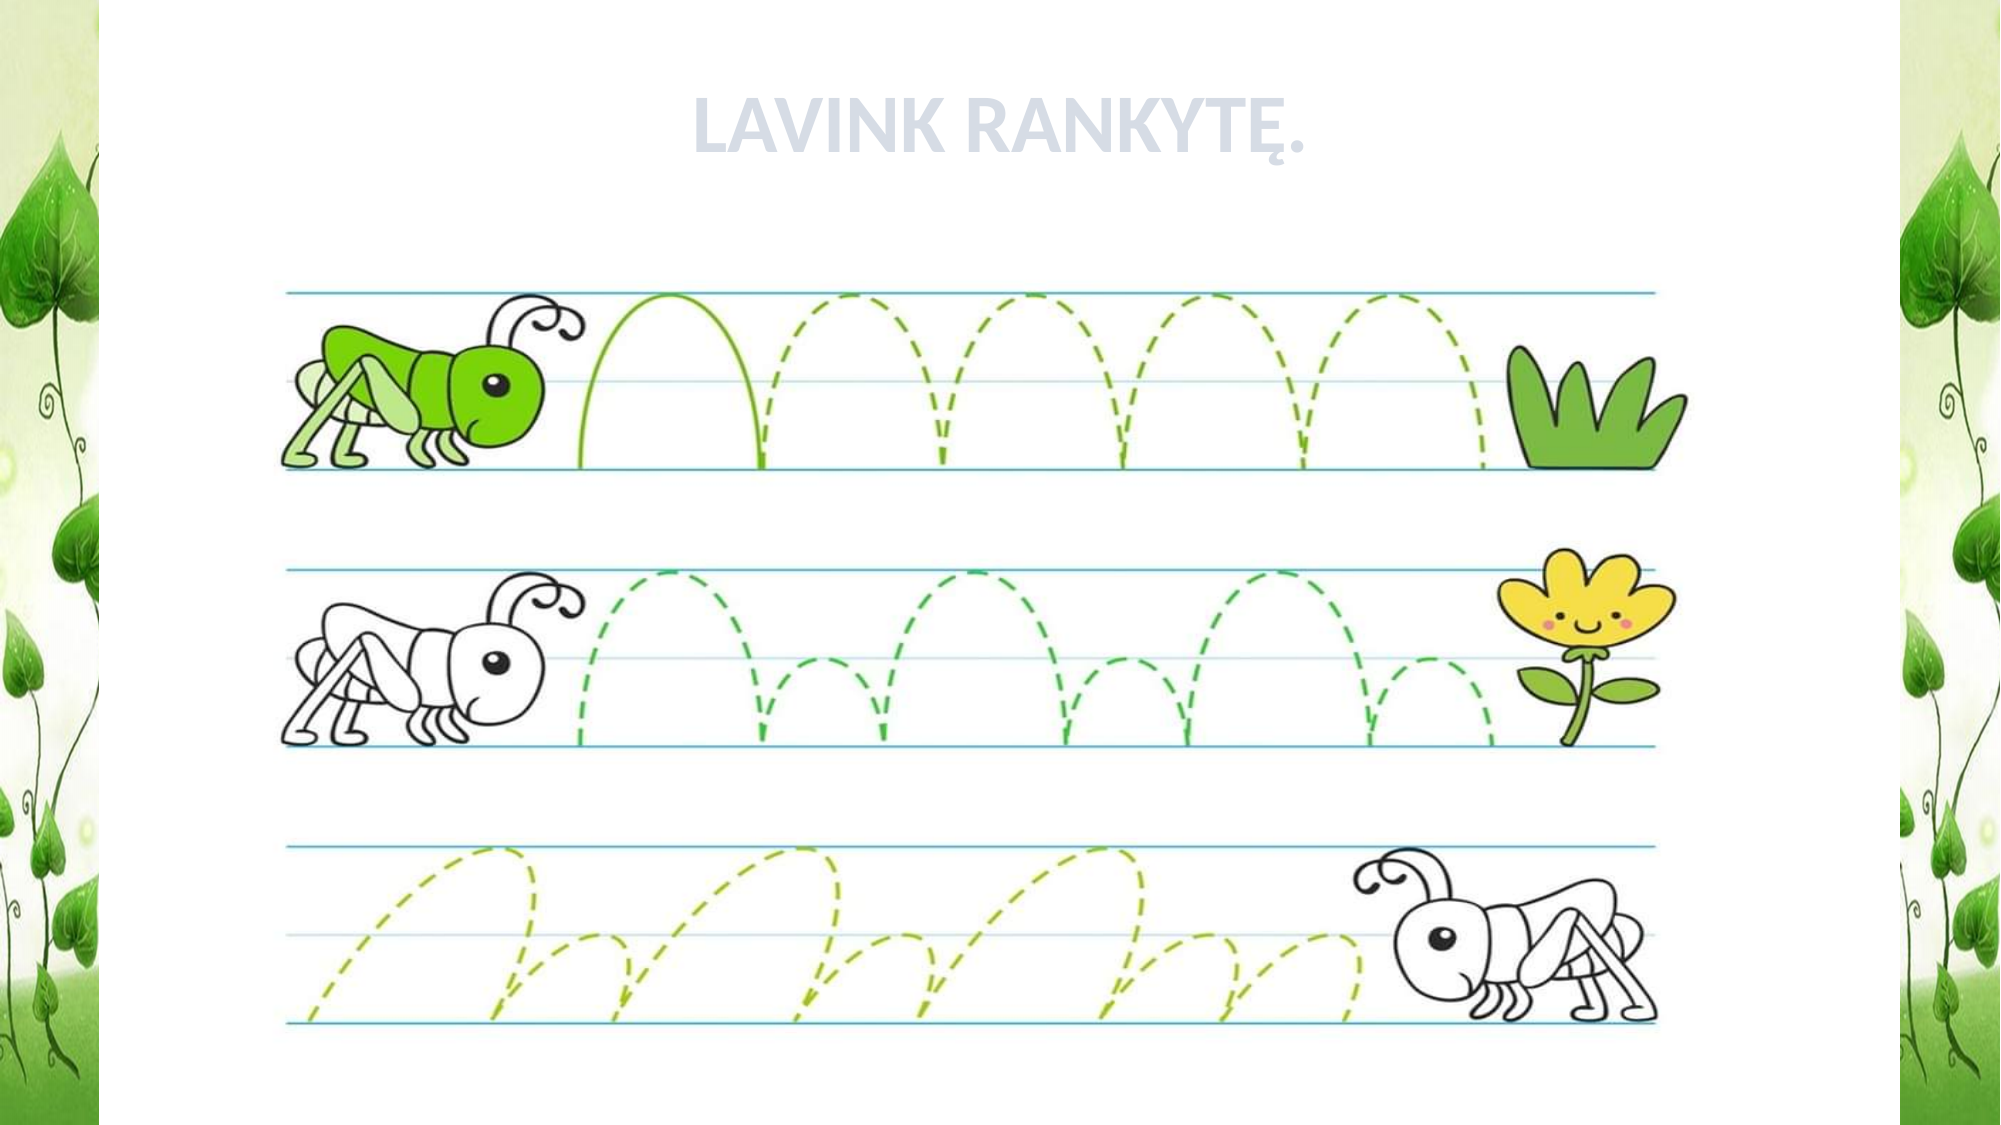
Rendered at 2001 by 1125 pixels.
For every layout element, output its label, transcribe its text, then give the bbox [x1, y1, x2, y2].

picture [1900, 0, 2000, 1125]
picture [206, 225, 1740, 1053]
text_box LAVINK RANKYTĘ. [677, 61, 1344, 177]
picture [0, 0, 100, 1125]
